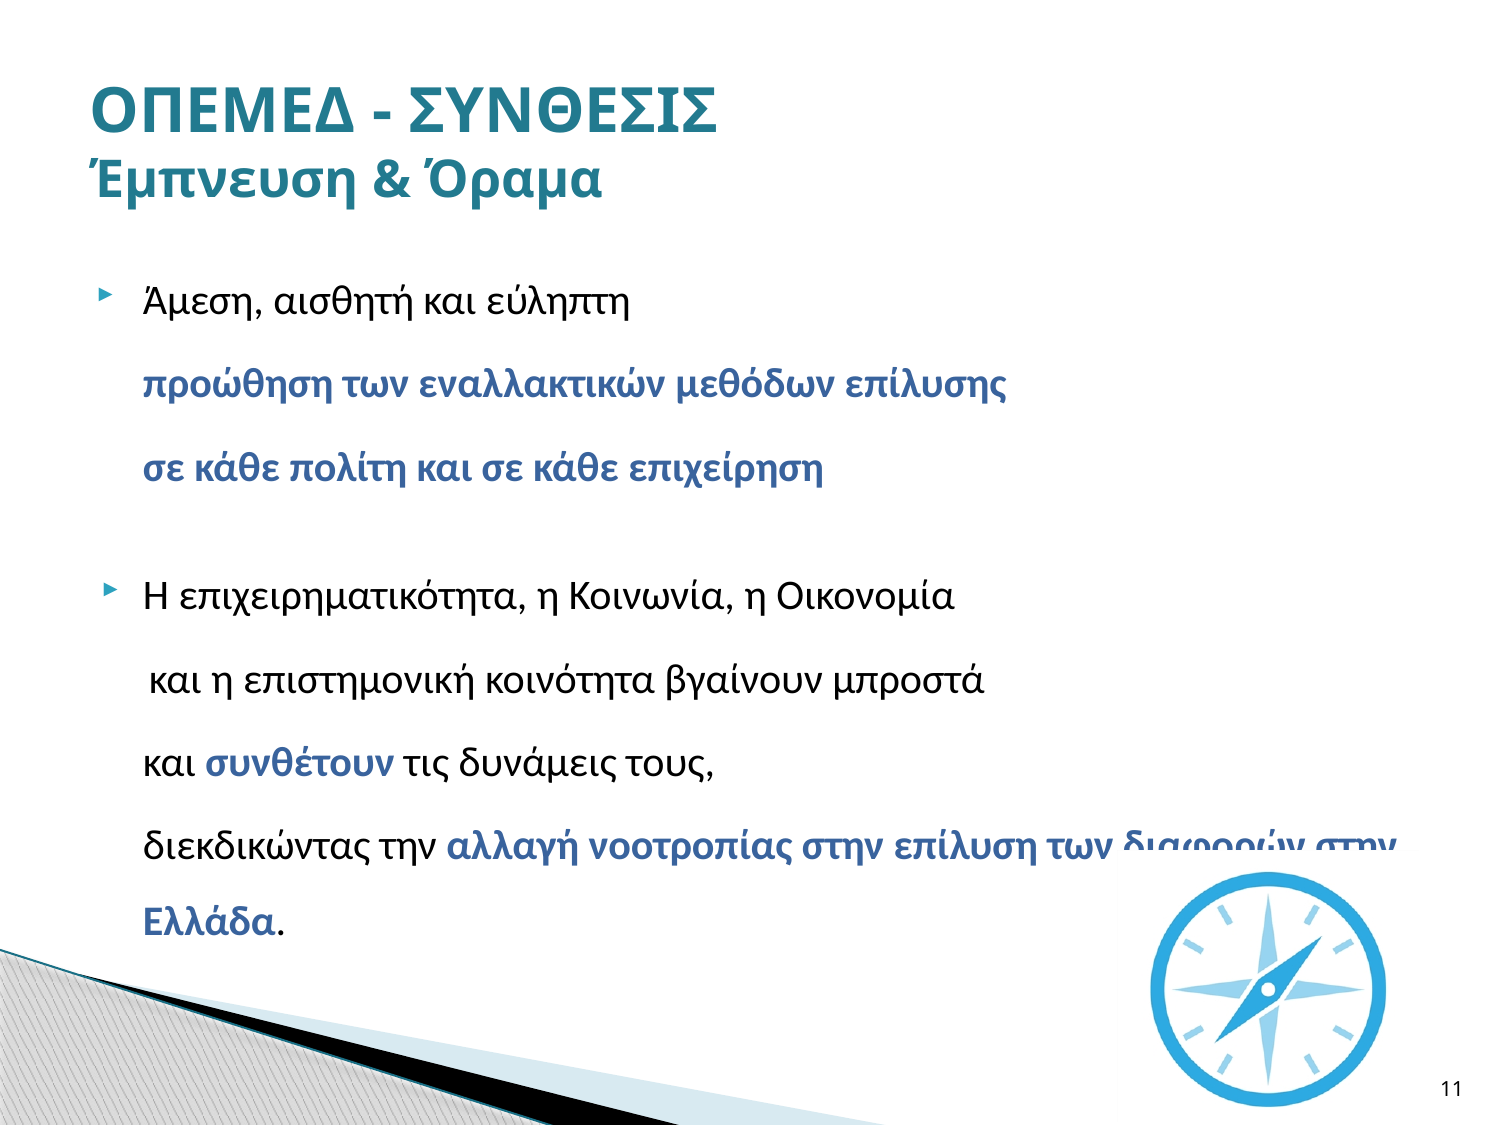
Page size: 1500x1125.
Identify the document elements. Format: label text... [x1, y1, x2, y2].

title ΟΠΕΜΕΔ - ΣΥΝΘΕΣΙΣ Έμπνευση & Όραμα [75, 45, 1425, 233]
list Άμεση, αισθητή και εύληπτη προώθηση των εναλλακτικών μεθόδων επίλυσης σε κάθε πολίτη και σε κάθε επιχείρηση Η επιχειρηματικότητα, η Κοινωνία, η Οικονομία και η επιστημονική κοινότητα βγαίνουν μπροστά και συνθέτουν τις δυνάμεις τους, διεκδικώντας την αλλαγή νοοτροπίας στην επίλυση των διαφορών στην Ελλάδα. [68, 213, 1419, 956]
slide_number 11 [1423, 1051, 1479, 1112]
picture [1117, 850, 1419, 1122]
